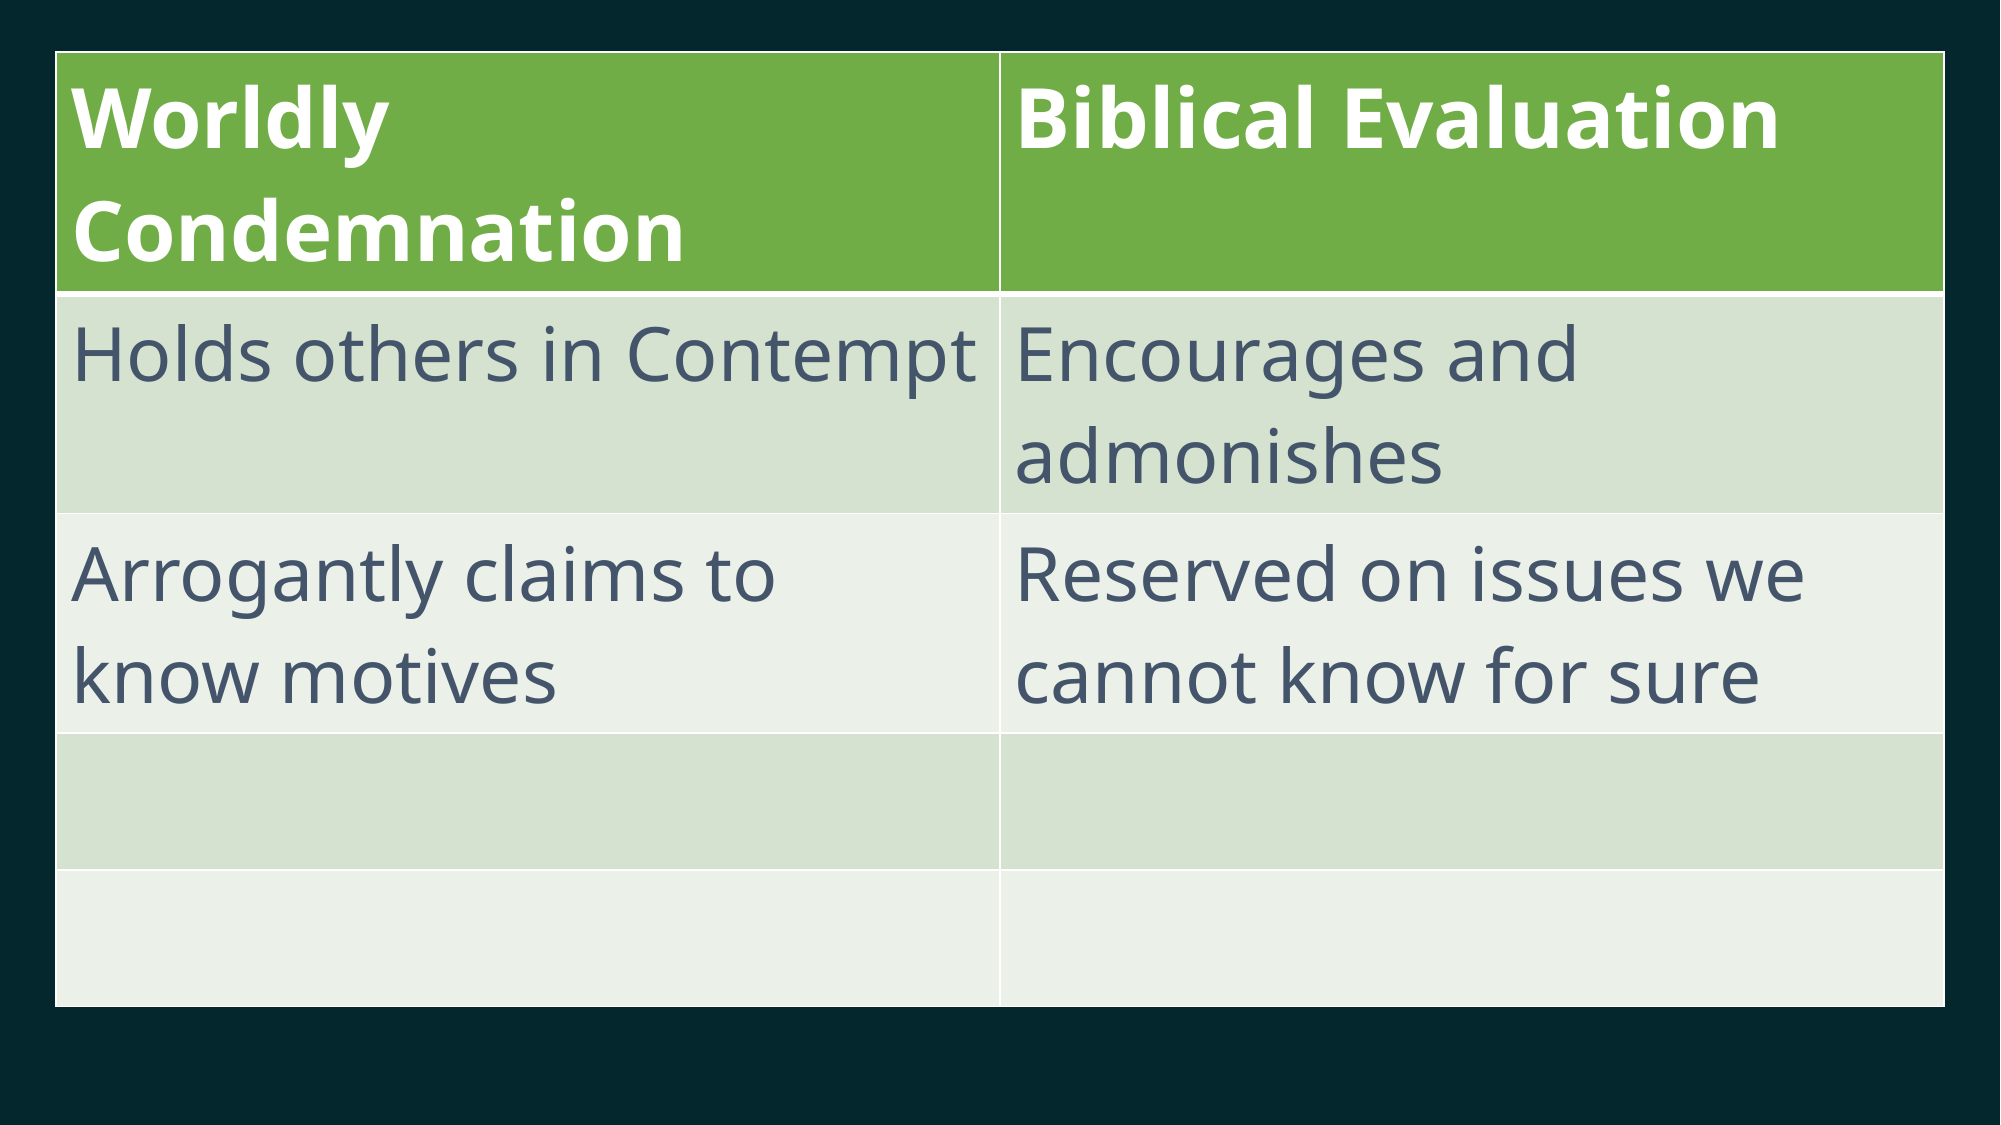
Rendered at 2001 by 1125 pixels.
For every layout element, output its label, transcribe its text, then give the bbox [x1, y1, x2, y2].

table_cell Arrogantly claims to know motives [57, 514, 999, 732]
table_cell [1001, 734, 1943, 869]
table_cell [57, 871, 999, 1006]
table_cell [1001, 871, 1943, 1006]
table_cell Reserved on issues we cannot know for sure [1001, 514, 1943, 732]
table_cell [57, 734, 999, 869]
table_cell Encourages and admonishes [1001, 297, 1943, 513]
table_cell Holds others in Contempt [57, 297, 999, 513]
table_header Worldly Condemnation [57, 53, 999, 291]
table_header Biblical Evaluation [1001, 53, 1943, 291]
